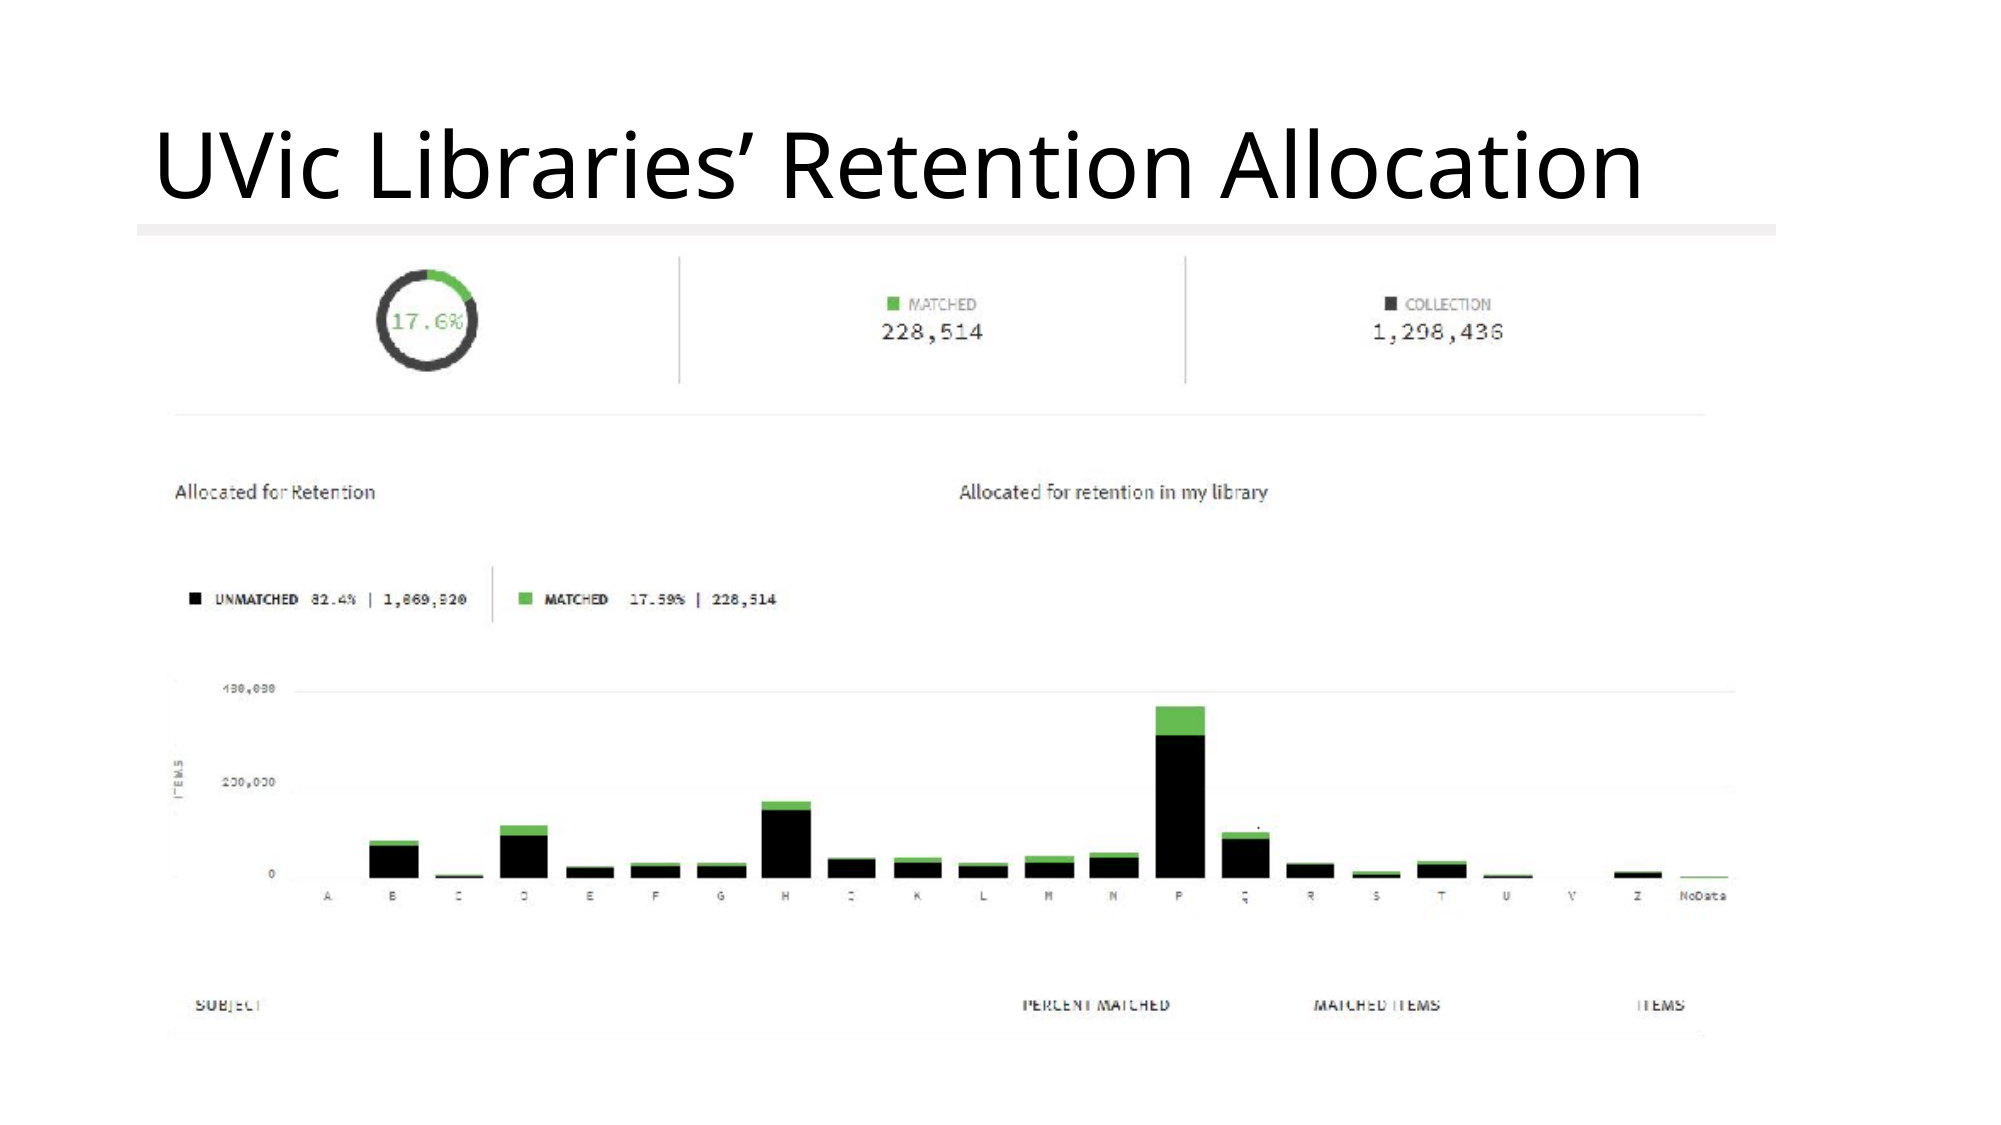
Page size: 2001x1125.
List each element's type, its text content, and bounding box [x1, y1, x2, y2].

picture [137, 224, 1776, 1045]
title UVic Libraries’ Retention Allocation [137, 59, 1863, 278]
